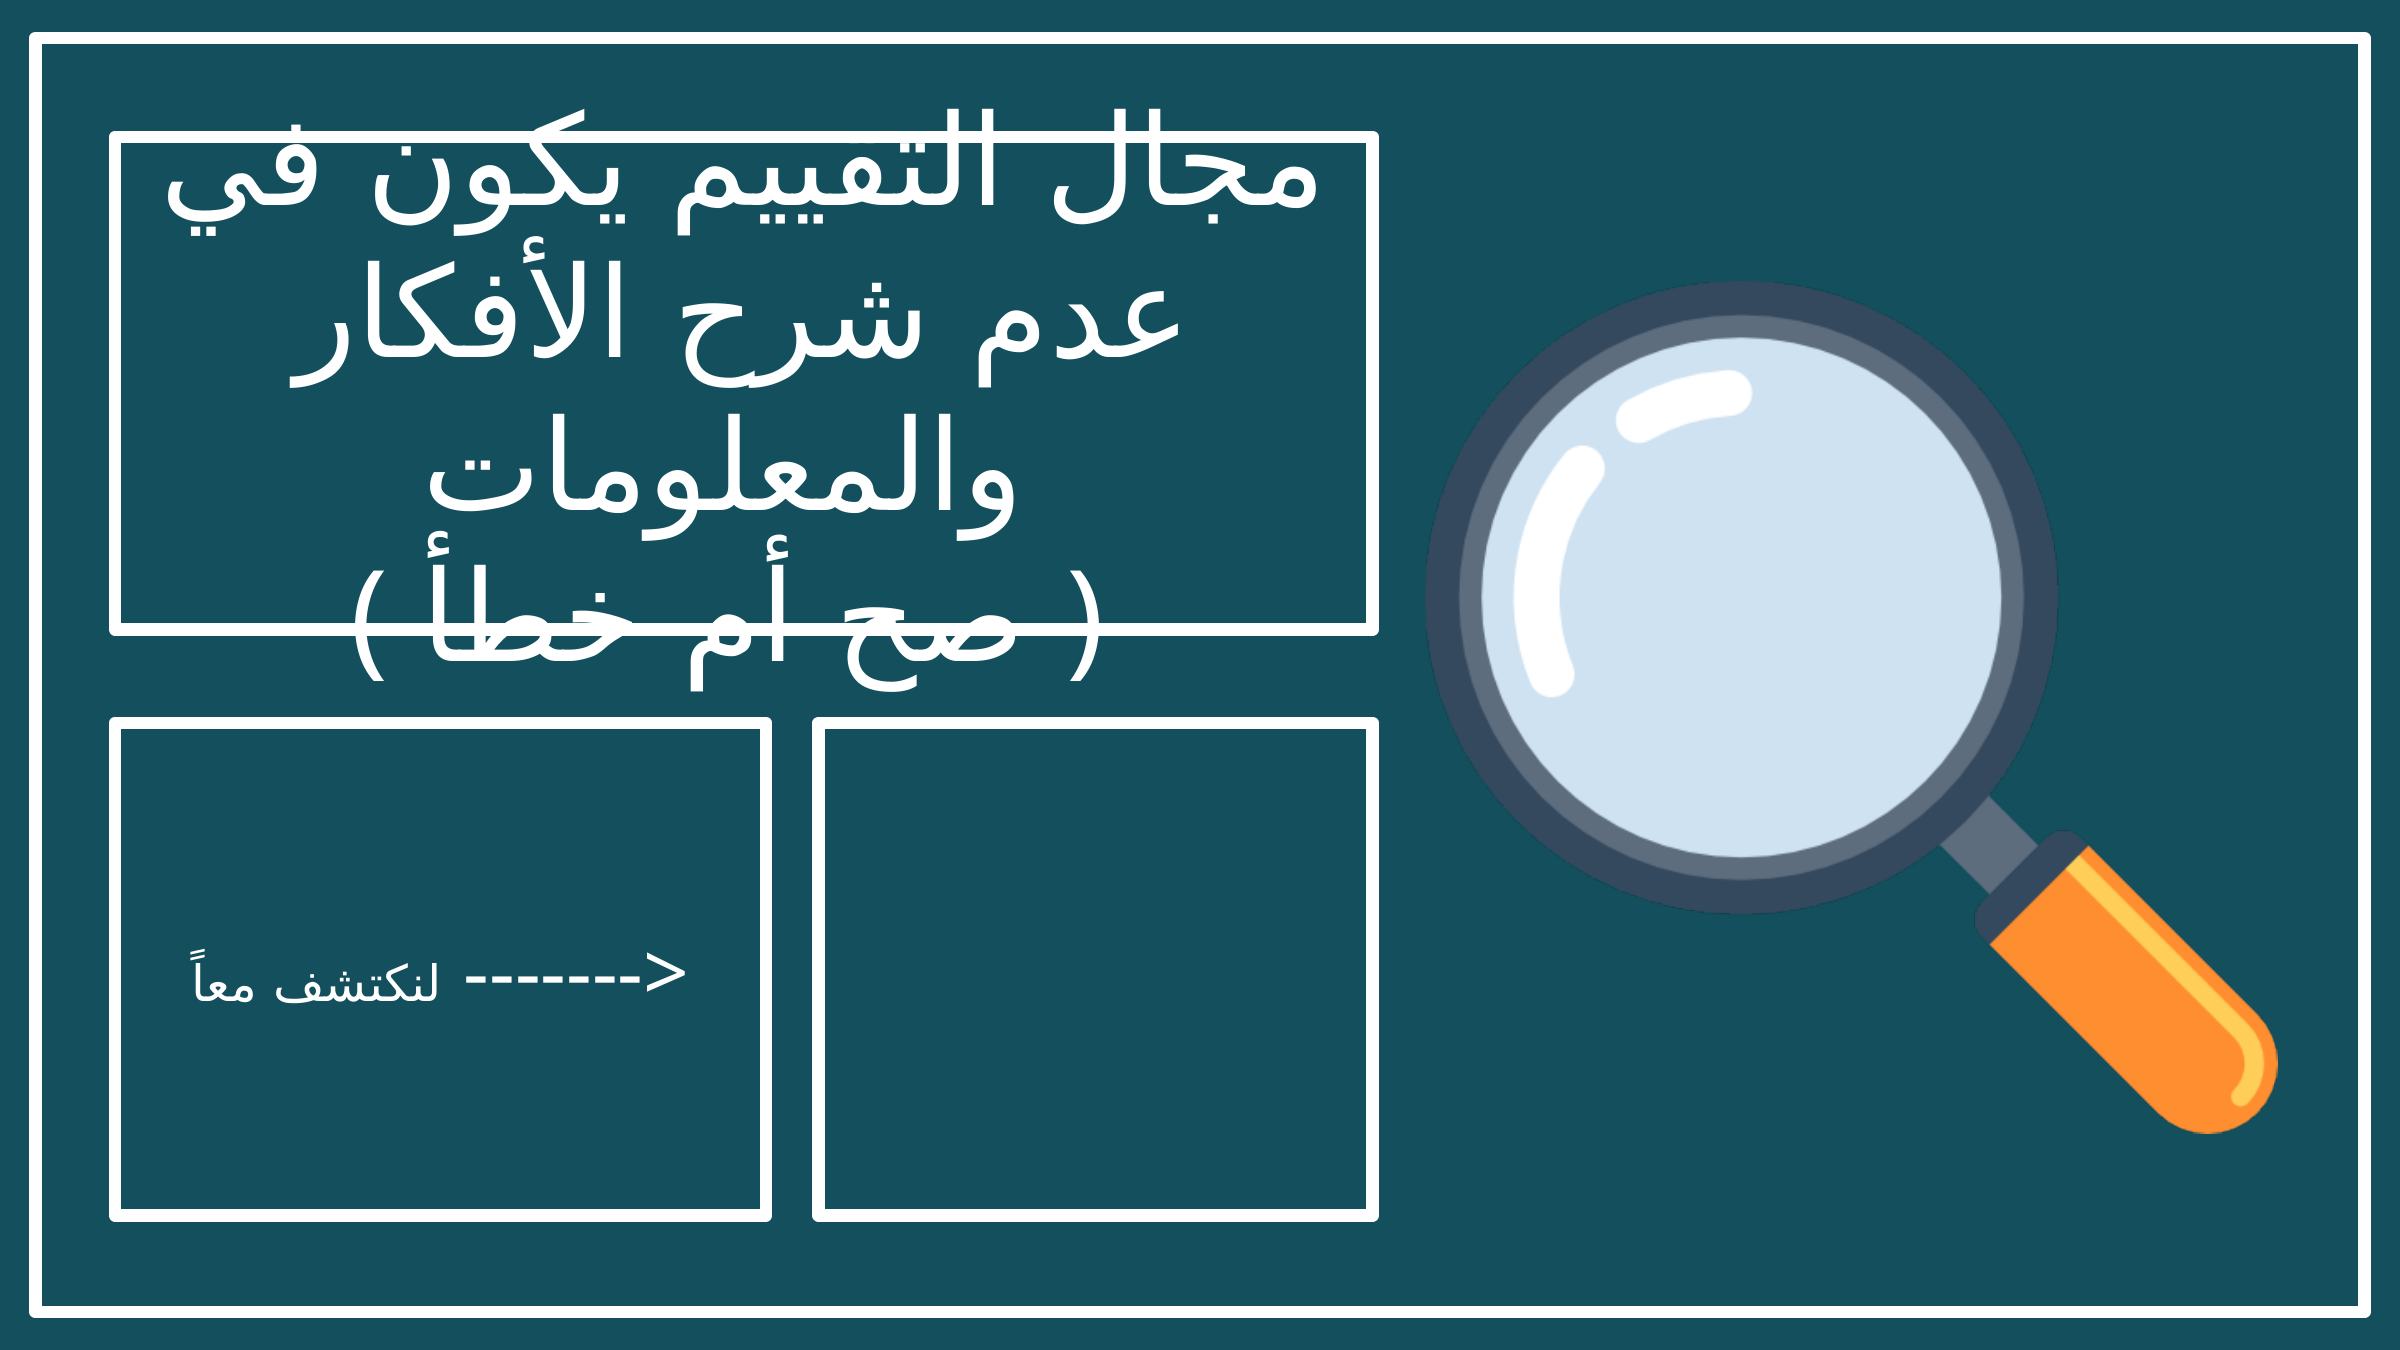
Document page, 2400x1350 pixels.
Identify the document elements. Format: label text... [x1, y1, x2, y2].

text_box مجال التقييم يكون في عدم شرح الأفكار والمعلومات ( صح أم خطأ ) [115, 136, 1373, 630]
picture [1424, 281, 2278, 1134]
text_box خطأ [818, 722, 1373, 1216]
text_box لنكتشف معاً -------> [115, 722, 767, 1216]
text_box [35, 37, 2365, 1312]
